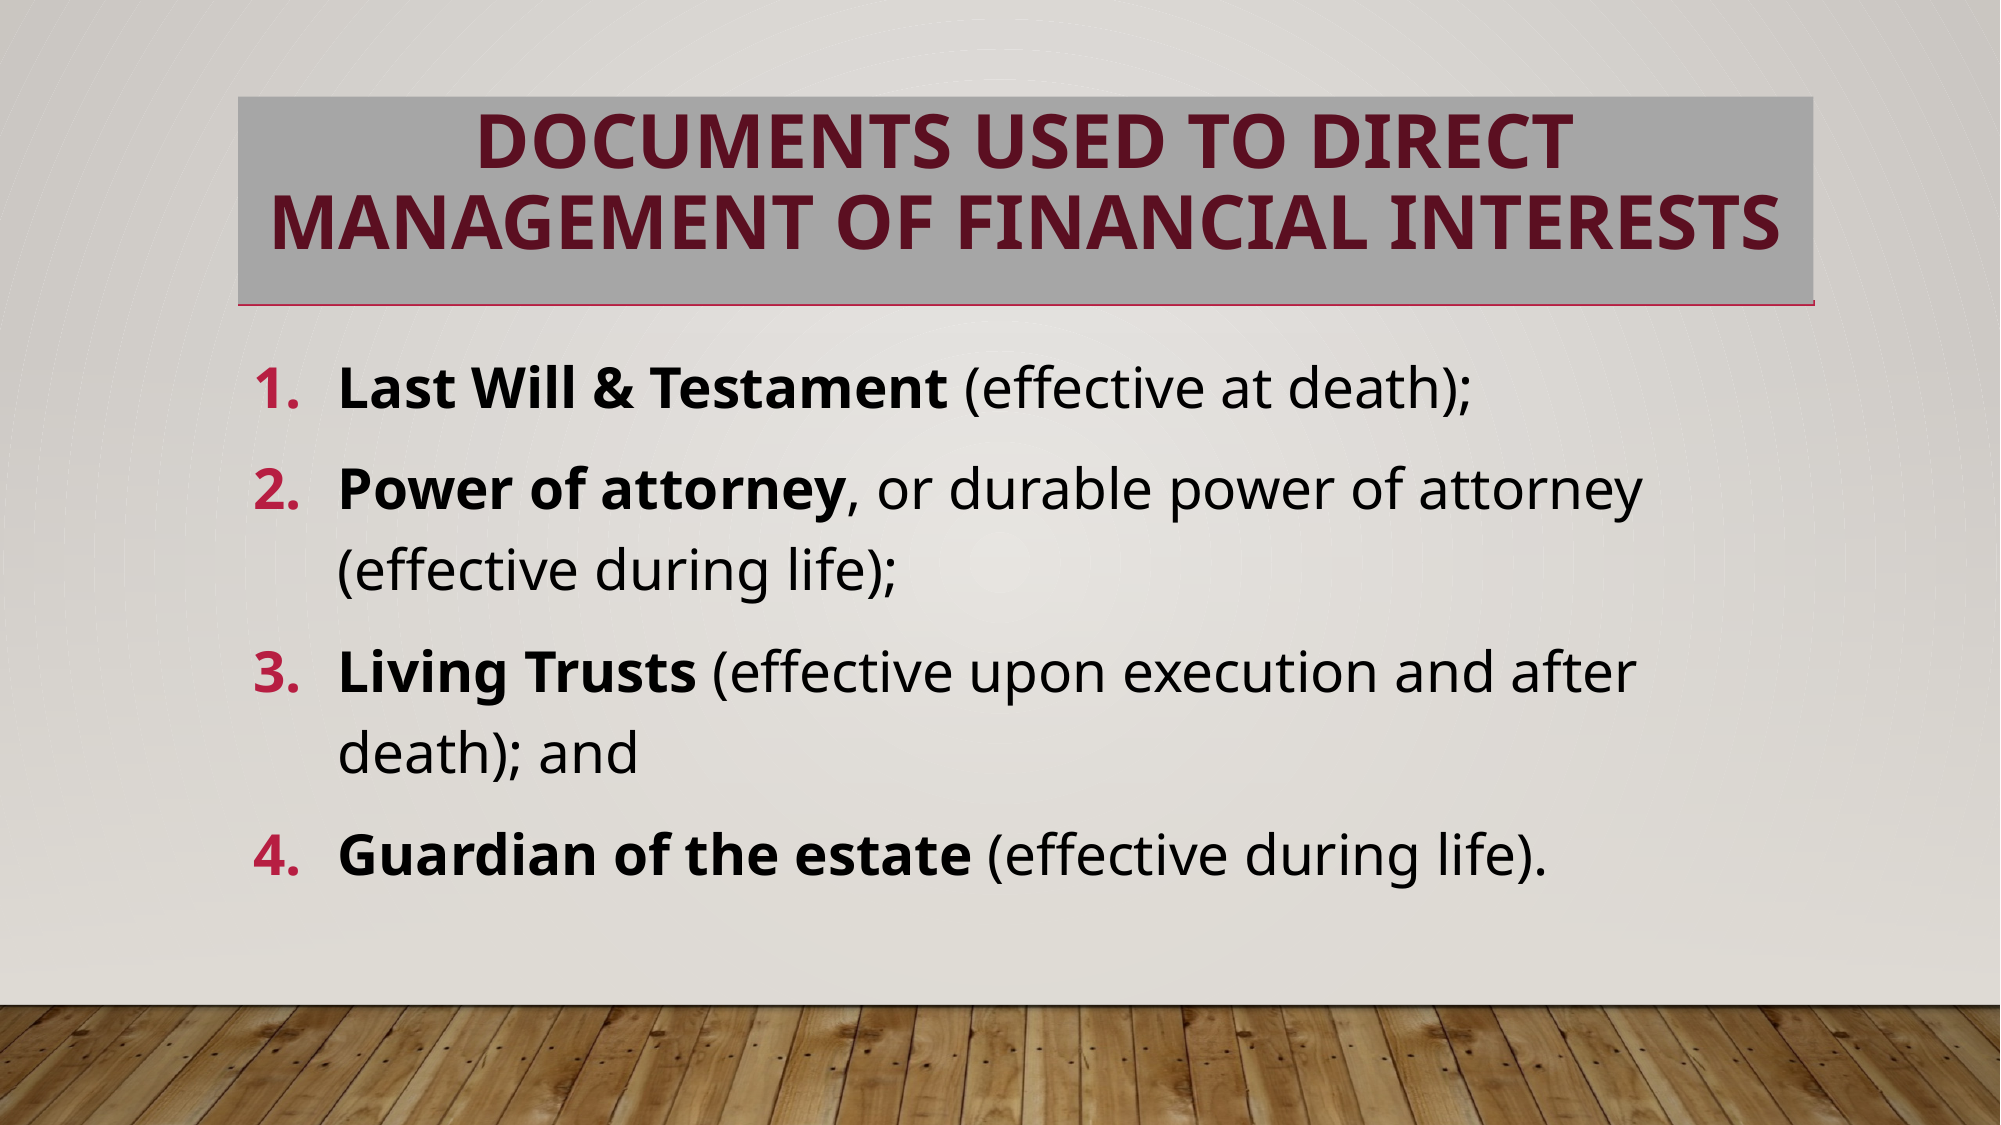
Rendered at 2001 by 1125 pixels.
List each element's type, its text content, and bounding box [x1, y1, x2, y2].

list Last Will & Testament (effective at death); Power of attorney, or durable power of attorney (effective during life); Living Trusts (effective upon execution and after death); and Guardian of the estate (effective during life). [238, 330, 1814, 897]
title Documents used to Direct Management of Financial Interests [238, 96, 1814, 305]
picture [0, 1005, 2000, 1125]
